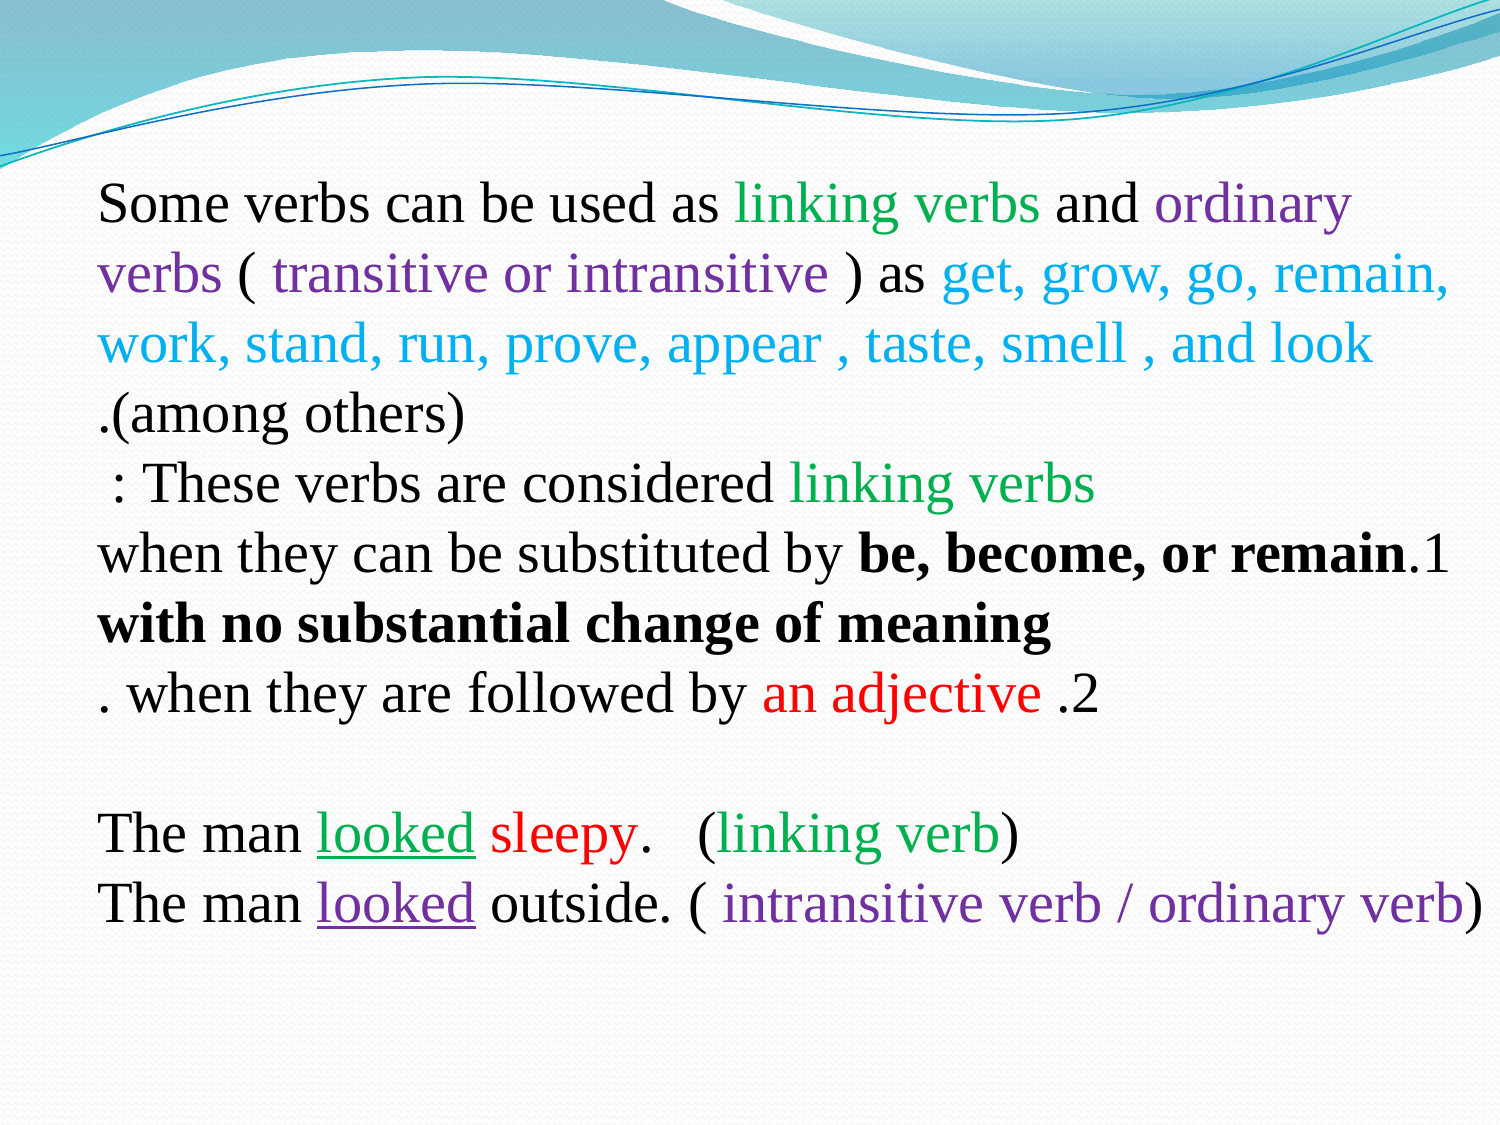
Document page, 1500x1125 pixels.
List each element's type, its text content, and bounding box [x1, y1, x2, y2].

text_box Some verbs can be used as linking verbs and ordinary verbs ( transitive or intransitive ) as get, grow, go, remain, work, stand, run, prove, appear , taste, smell , and look (among others). These verbs are considered linking verbs : 1.when they can be substituted by be, become, or remain with no substantial change of meaning 2. when they are followed by an adjective . The man looked sleepy. (linking verb) The man looked outside. ( intransitive verb / ordinary verb) [82, 156, 1500, 1082]
